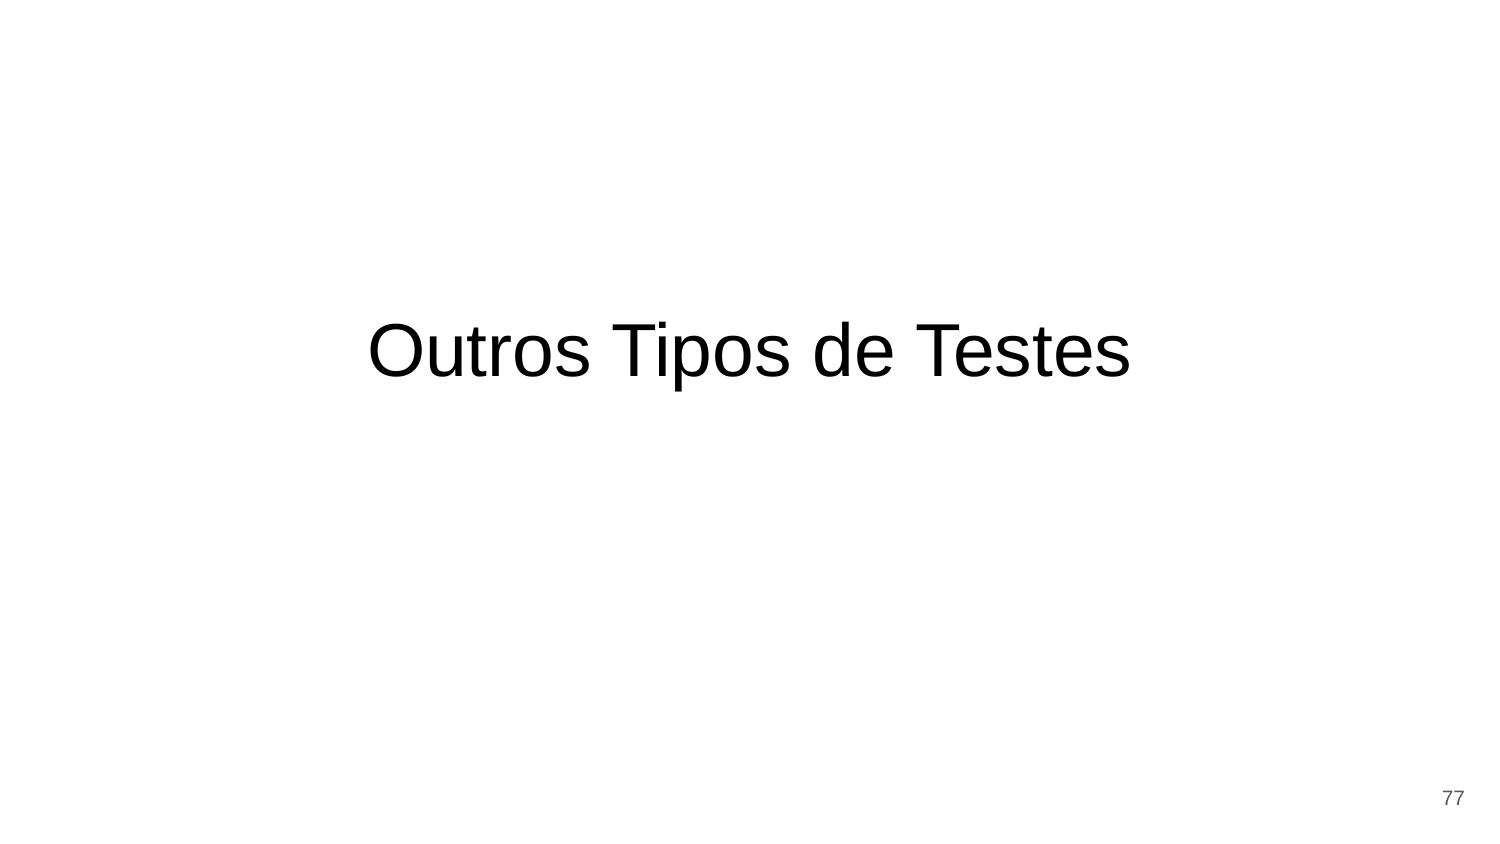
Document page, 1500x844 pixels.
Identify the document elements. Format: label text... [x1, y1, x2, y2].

title Outros Tipos de Testes [51, 277, 1449, 416]
slide_number 77 [1389, 764, 1480, 830]
